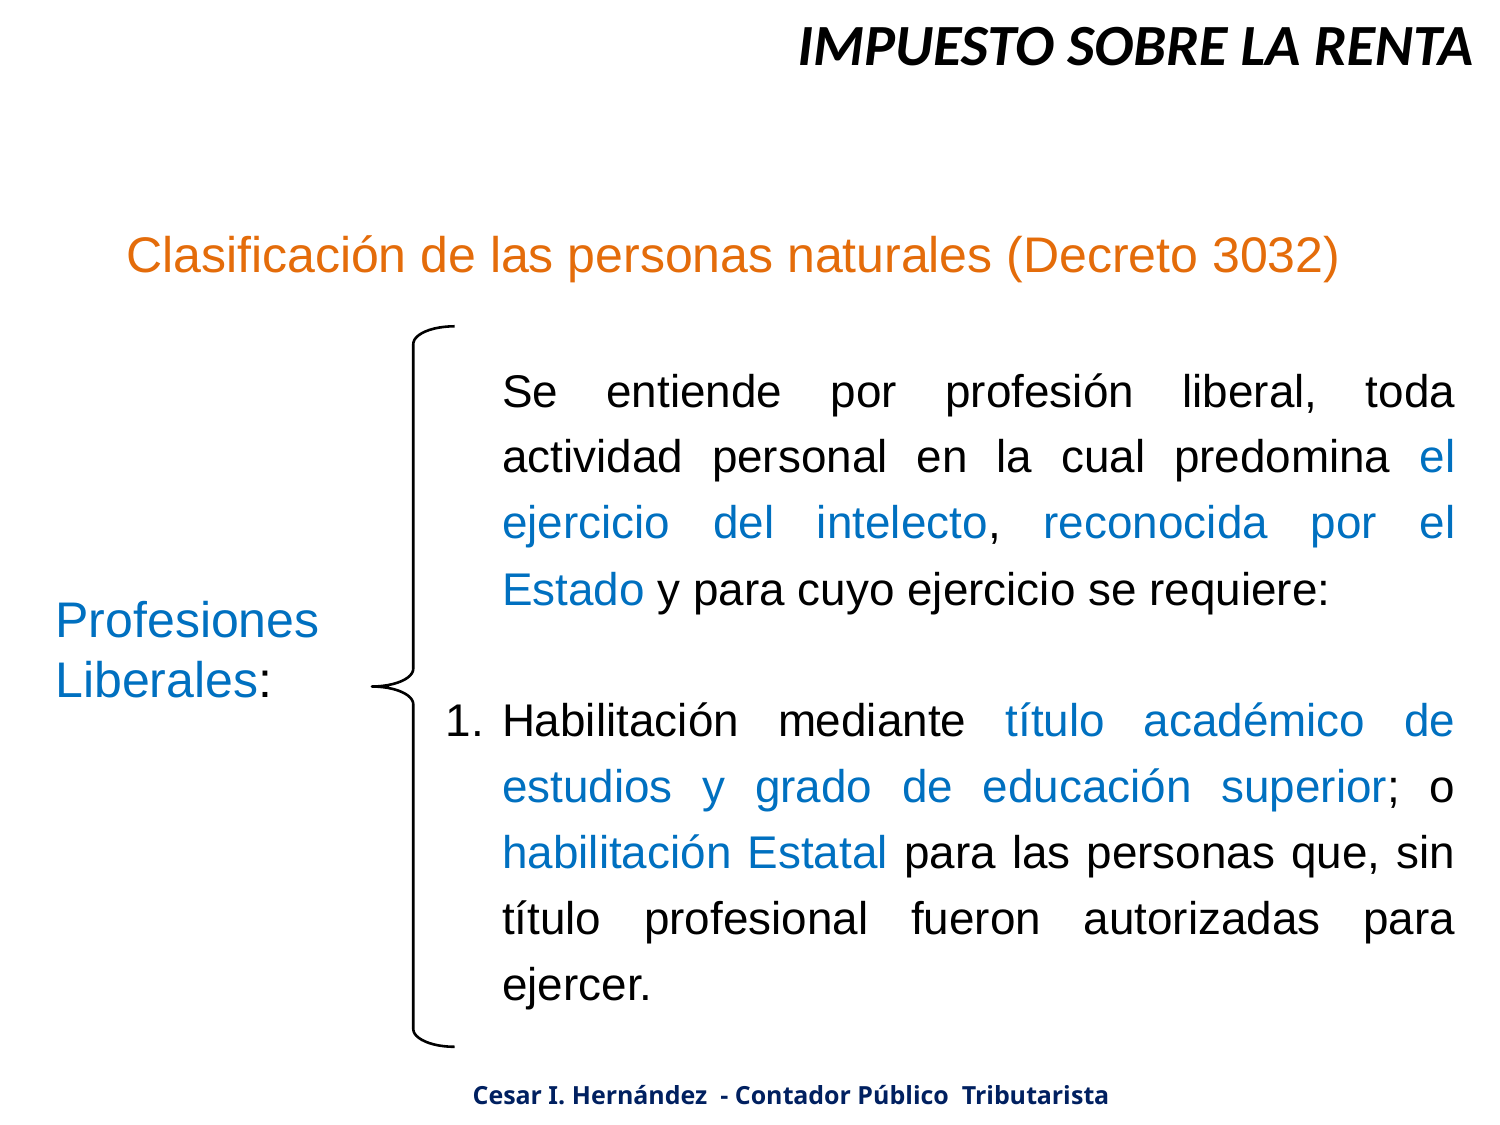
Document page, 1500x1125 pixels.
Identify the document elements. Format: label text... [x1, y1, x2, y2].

text_box Profesiones Liberales: [41, 579, 335, 715]
text_box [371, 326, 455, 1047]
footer Cesar I. Hernández - Contador Público Tributarista [348, 1064, 1235, 1125]
text_box Clasificación de las personas naturales (Decreto 3032) [112, 215, 1496, 290]
text_box IMPUESTO SOBRE LA RENTA [304, 0, 1489, 85]
text_box Se entiende por profesión liberal, toda actividad personal en la cual predomina el ejercicio del intelecto, reconocida por el Estado y para cuyo ejercicio se requiere: Habilitación mediante título académico de estudios y grado de educación superior; o habilitación Estatal para las personas que, sin título profesional fueron autorizadas para ejercer. [430, 342, 1471, 1084]
